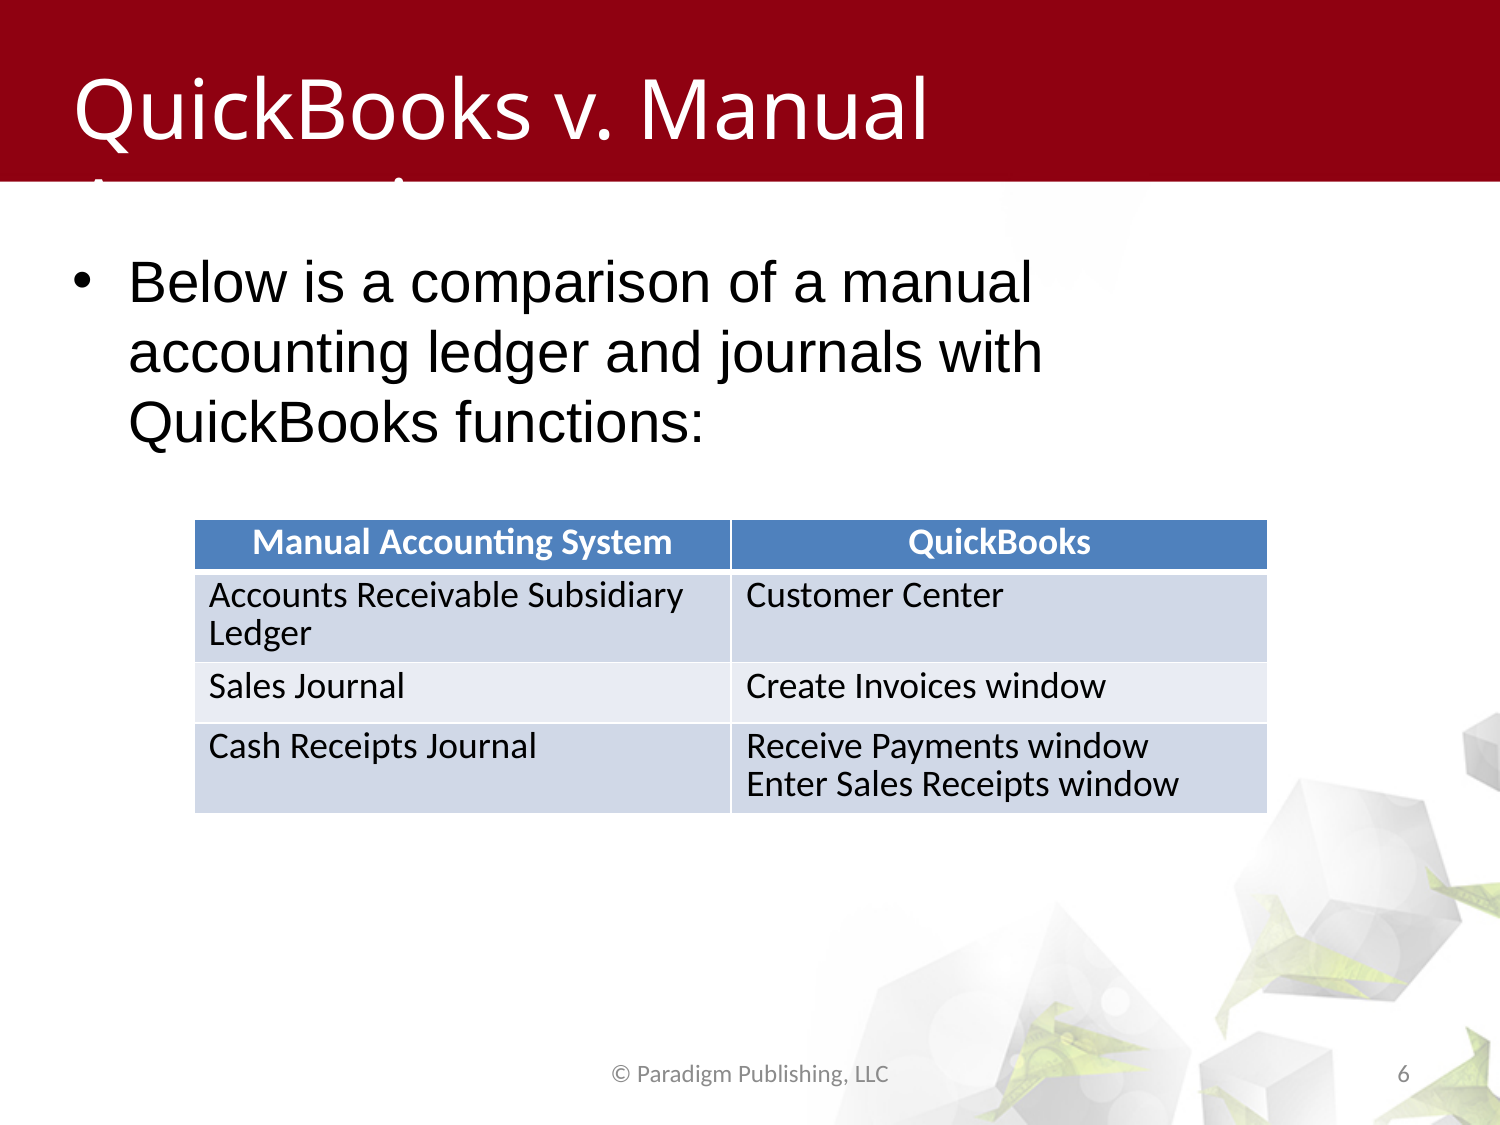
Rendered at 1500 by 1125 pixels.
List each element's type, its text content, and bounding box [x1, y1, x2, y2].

table_cell Sales Journal [195, 663, 730, 722]
slide_number 6 [1074, 1042, 1425, 1103]
table_header QuickBooks [732, 520, 1267, 569]
list Below is a comparison of a manual accounting ledger and journals with QuickBooks functions: [57, 236, 1345, 500]
picture [0, 0, 1500, 1125]
table_cell Create Invoices window [732, 663, 1267, 722]
table_cell Cash Receipts Journal [195, 724, 730, 813]
table_cell Customer Center [732, 575, 1267, 662]
table_header Manual Accounting System [195, 520, 730, 569]
title QuickBooks v. Manual Accounting [57, 48, 1389, 207]
table_cell Receive Payments window Enter Sales Receipts window [732, 724, 1267, 813]
footer © Paradigm Publishing, LLC [512, 1042, 988, 1103]
table_cell Accounts Receivable Subsidiary Ledger [195, 575, 730, 662]
